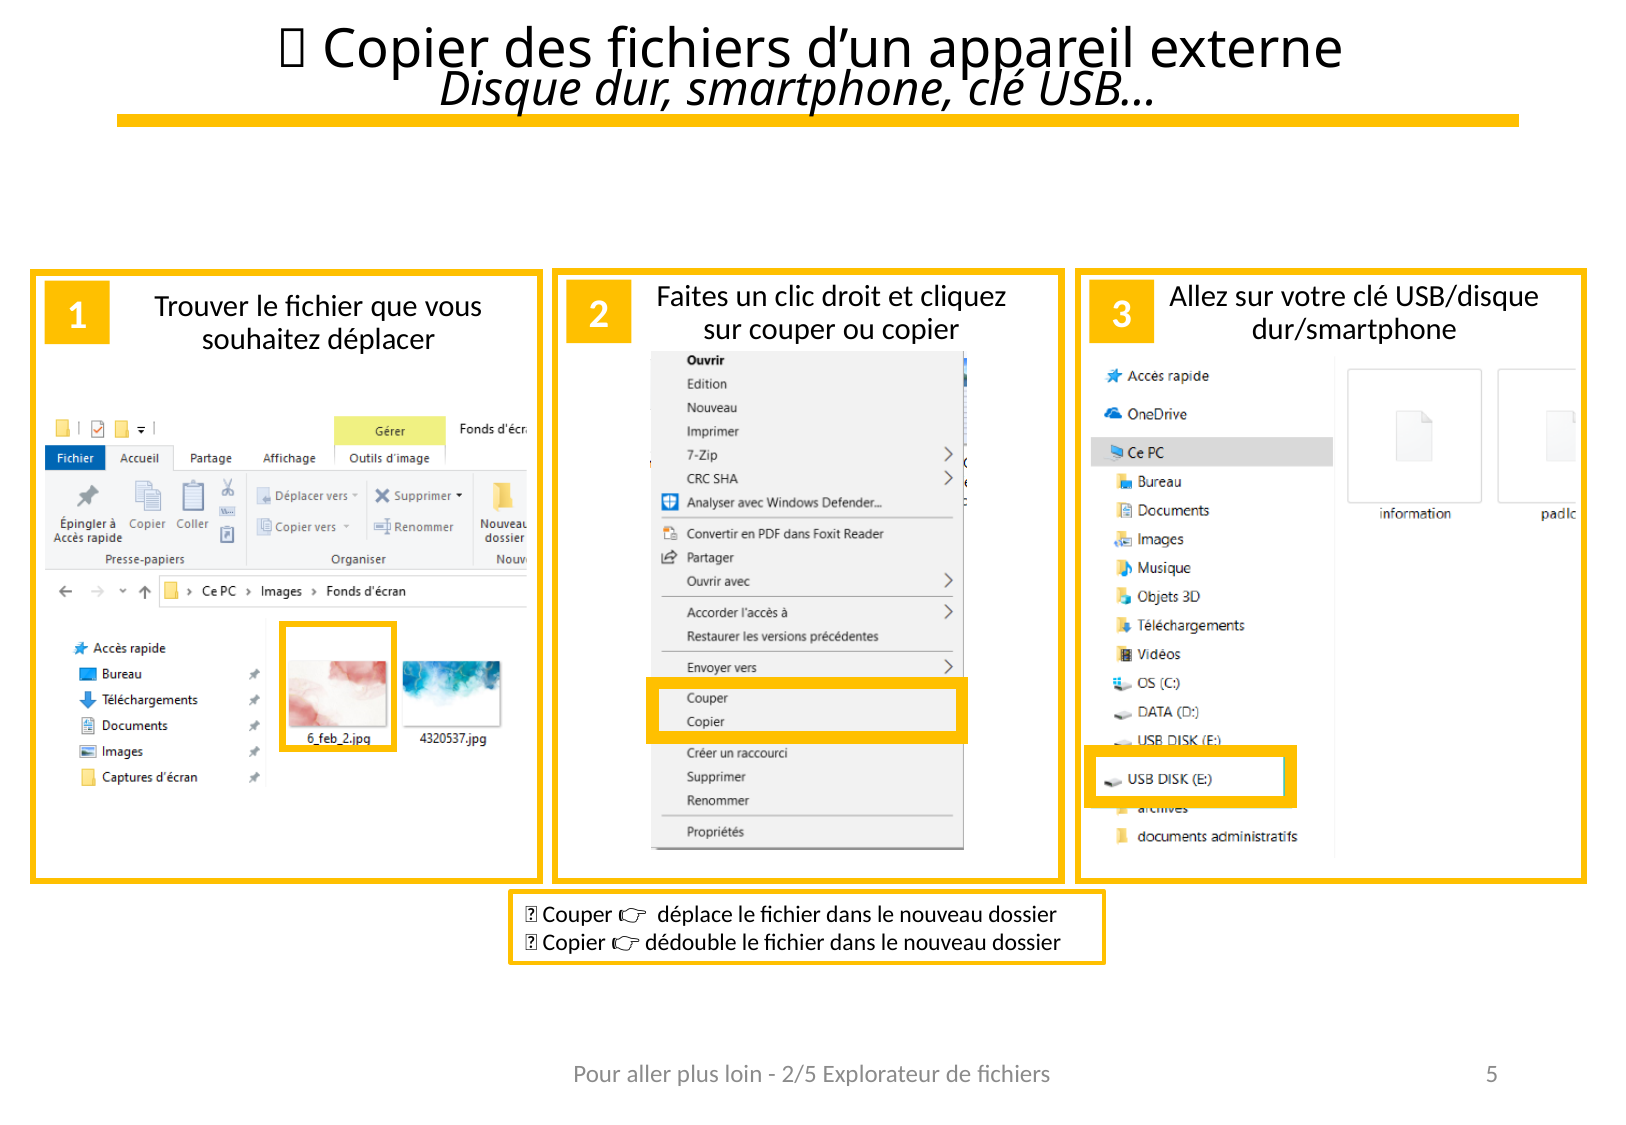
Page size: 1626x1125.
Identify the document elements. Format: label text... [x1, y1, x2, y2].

picture [44, 413, 527, 787]
text_box [32, 271, 541, 882]
slide_number 5 [1147, 1042, 1514, 1103]
title 📲 Copier des fichiers d’un appareil externe [109, 0, 1512, 138]
text_box [554, 270, 1062, 882]
picture [649, 351, 967, 850]
text_box Disque dur, smartphone, clé USB… [392, 51, 1205, 120]
footer Pour aller plus loin - 2/5 Explorateur de fichiers [538, 1042, 1087, 1103]
picture [1090, 351, 1576, 858]
text_box [1077, 270, 1585, 882]
text_box 💡 Couper 👉 déplace le fichier dans le nouveau dossier 💡 Copier 👉 dédouble le fichier dans le nouveau dossier [510, 891, 1104, 963]
